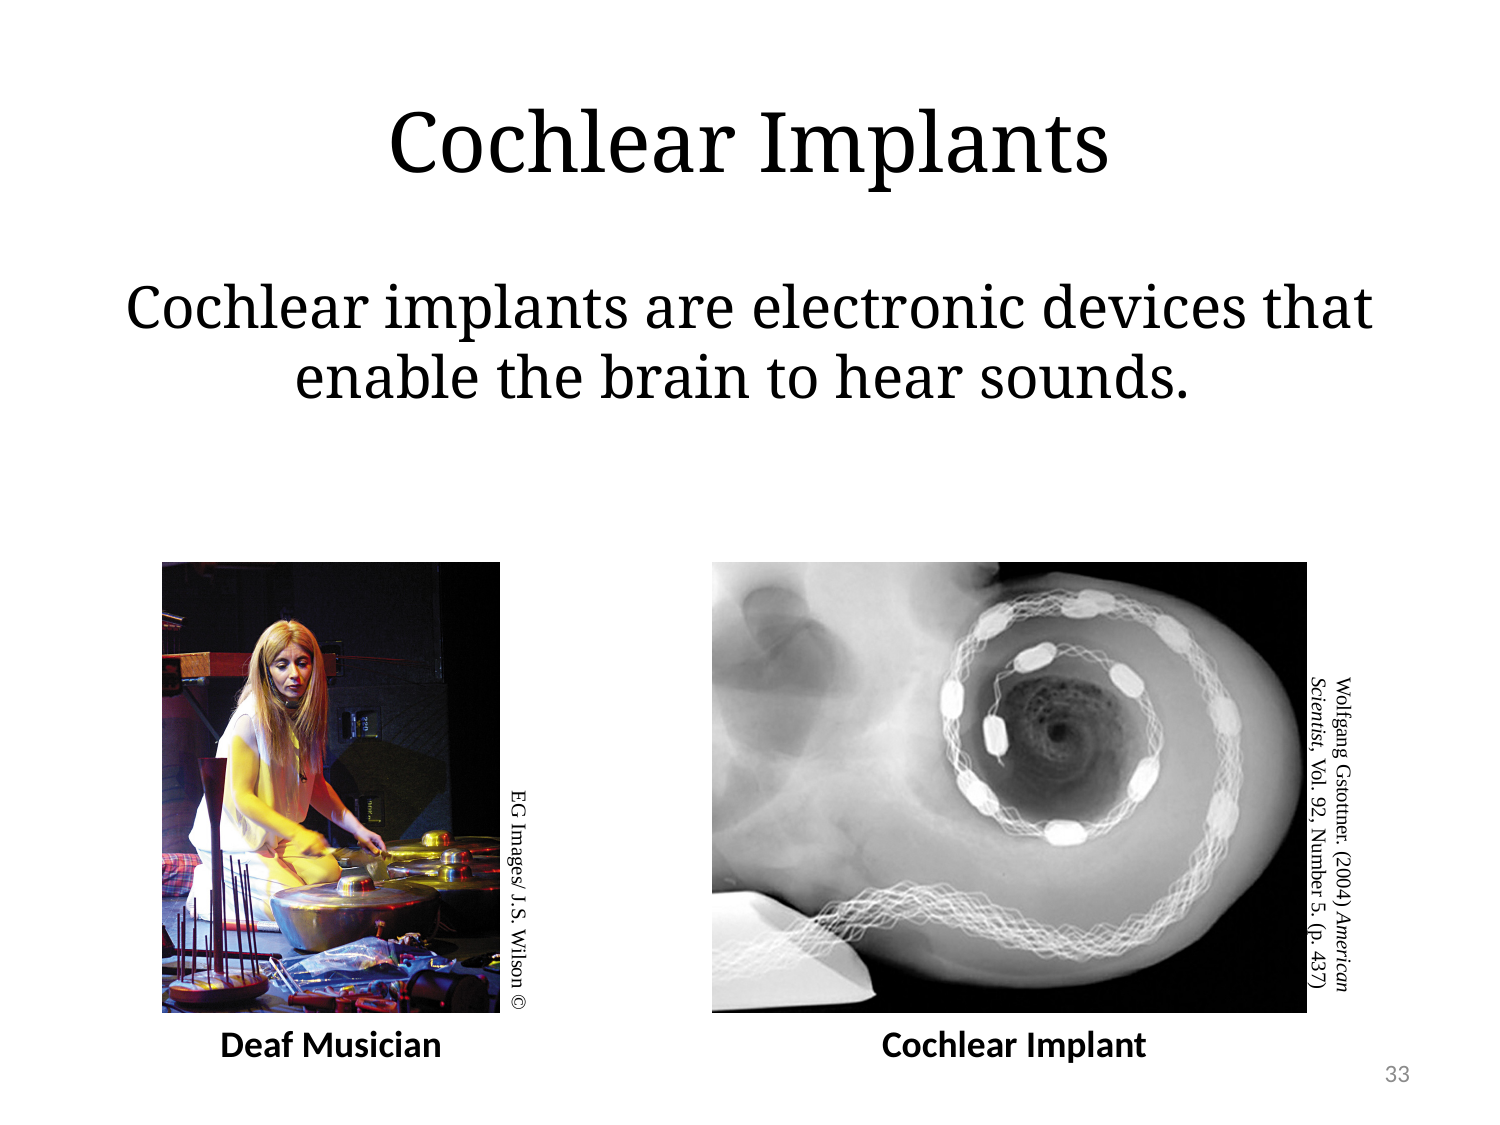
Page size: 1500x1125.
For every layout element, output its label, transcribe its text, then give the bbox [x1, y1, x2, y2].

picture [712, 562, 1307, 1013]
text_box Deaf Musician [174, 1022, 488, 1073]
text_box Cochlear Implant [867, 1021, 1163, 1073]
text_box EG Images/ J.S. Wilson © [500, 775, 541, 1025]
list Cochlear implants are electronic devices that enable the brain to hear sounds. [75, 262, 1425, 450]
picture [162, 562, 501, 1013]
slide_number 33 [1074, 1042, 1425, 1103]
title Cochlear Implants [75, 45, 1425, 233]
text_box Wolfgang Gstottner. (2004) American Scientist, Vol. 92, Number 5. (p. 437) [1300, 662, 1366, 1101]
